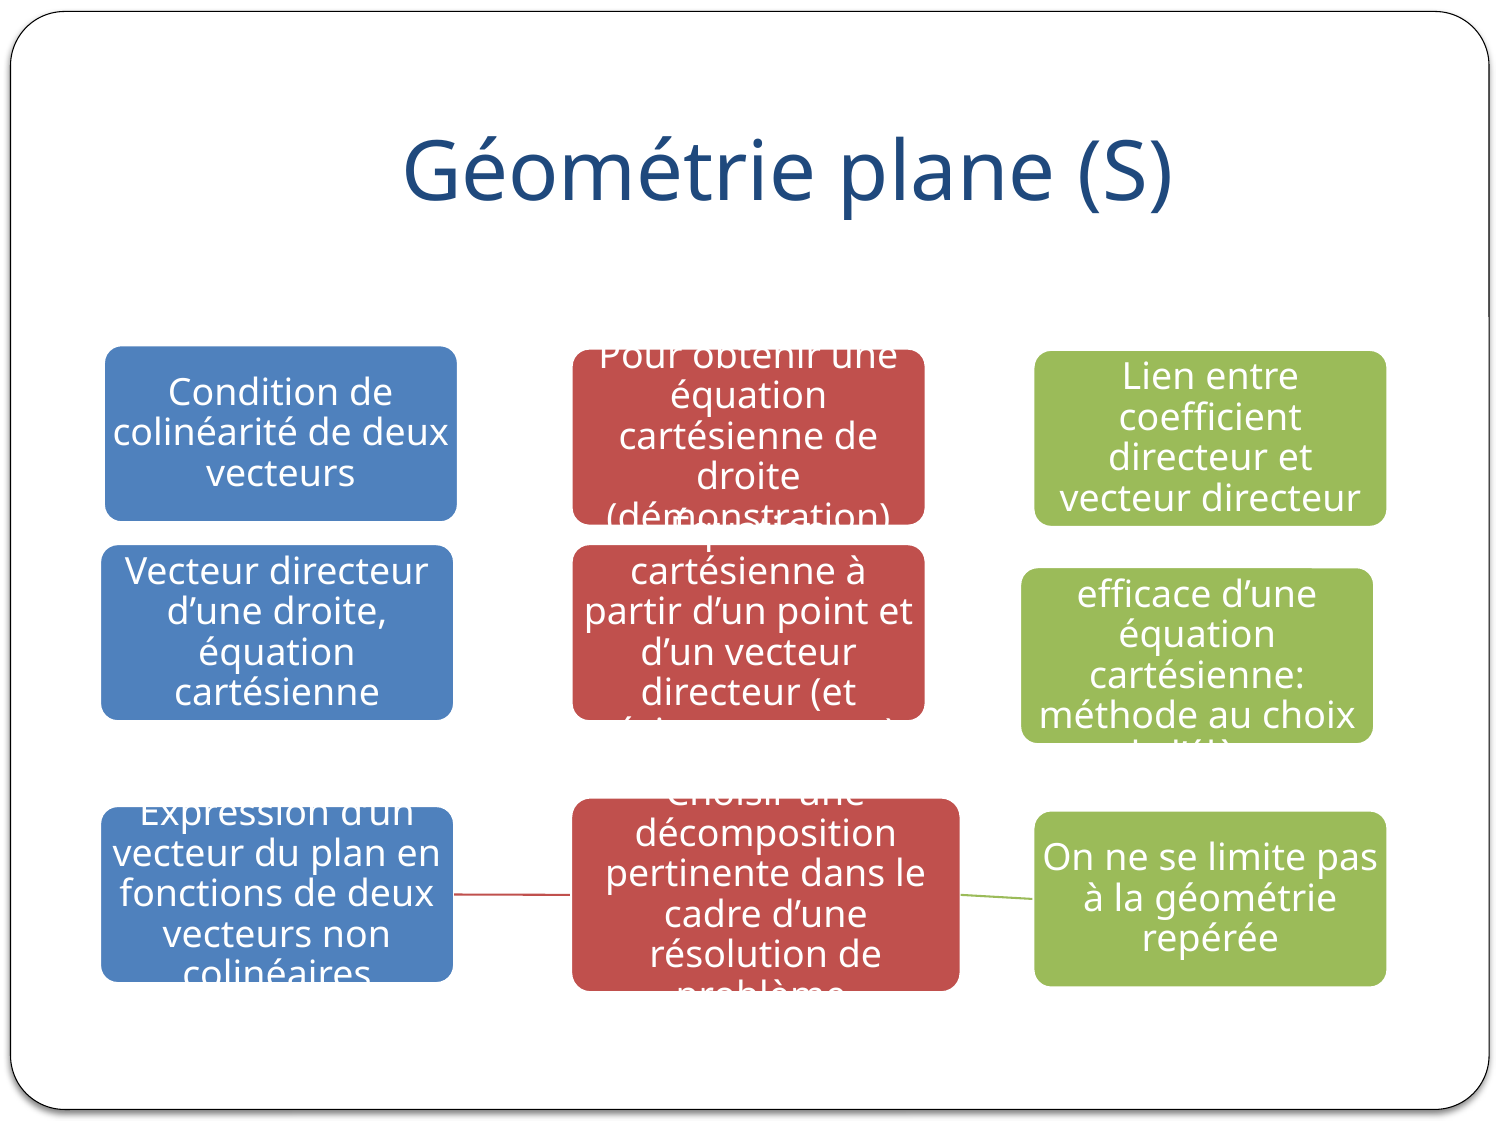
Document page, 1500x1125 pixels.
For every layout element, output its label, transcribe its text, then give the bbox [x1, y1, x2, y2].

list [74, 262, 1458, 1019]
title Géométrie plane (S) [150, 45, 1425, 233]
